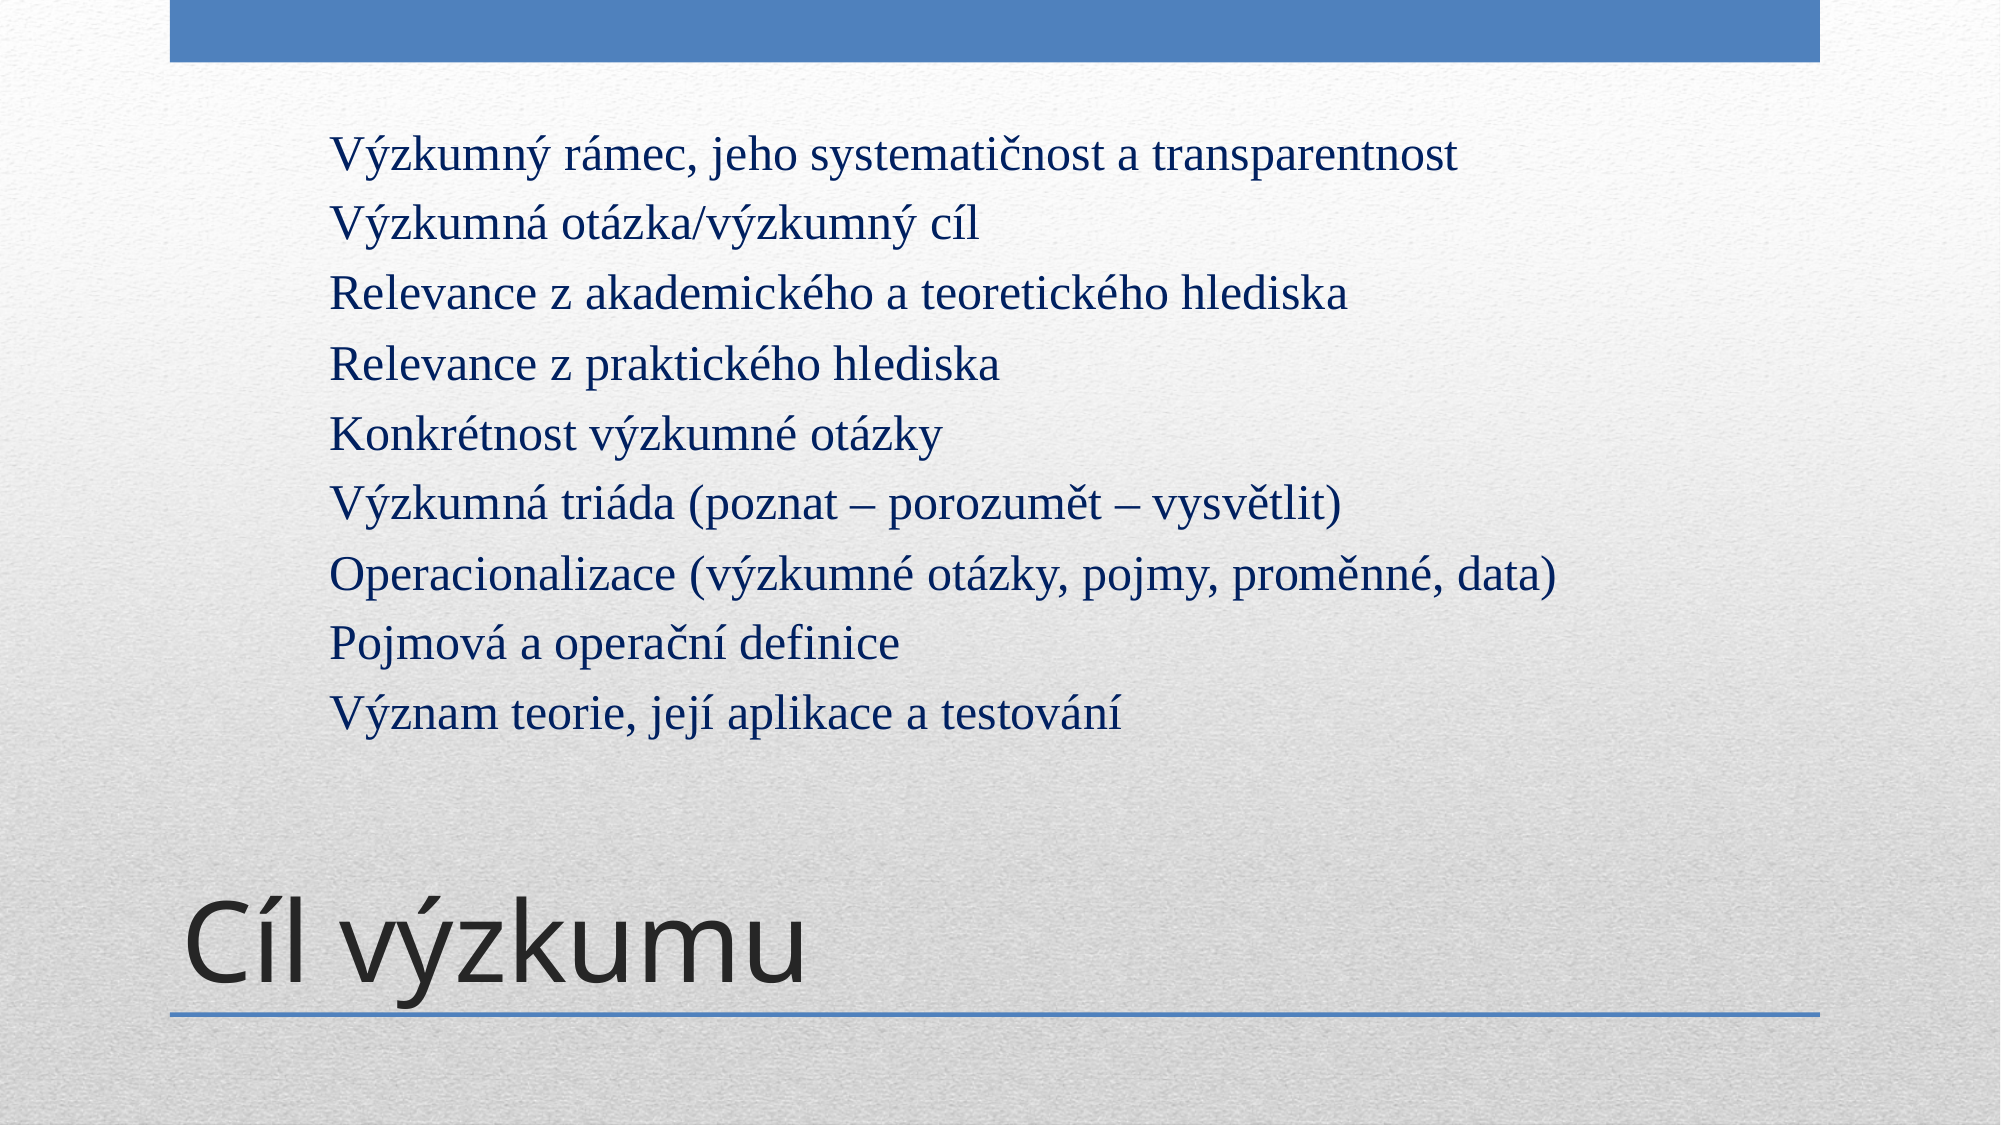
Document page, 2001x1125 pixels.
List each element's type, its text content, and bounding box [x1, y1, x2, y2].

list Výzkumný rámec, jeho systematičnost a transparentnost Výzkumná otázka/výzkumný cíl Relevance z akademického a teoretického hlediska Relevance z praktického hlediska Konkrétnost výzkumné otázky Výzkumná triáda (poznat – porozumět – vysvětlit) Operacionalizace (výzkumné otázky, pojmy, proměnné, data) Pojmová a operační definice Význam teorie, její aplikace a testování [314, 112, 1662, 870]
title Cíl výzkumu [166, 750, 1650, 1013]
